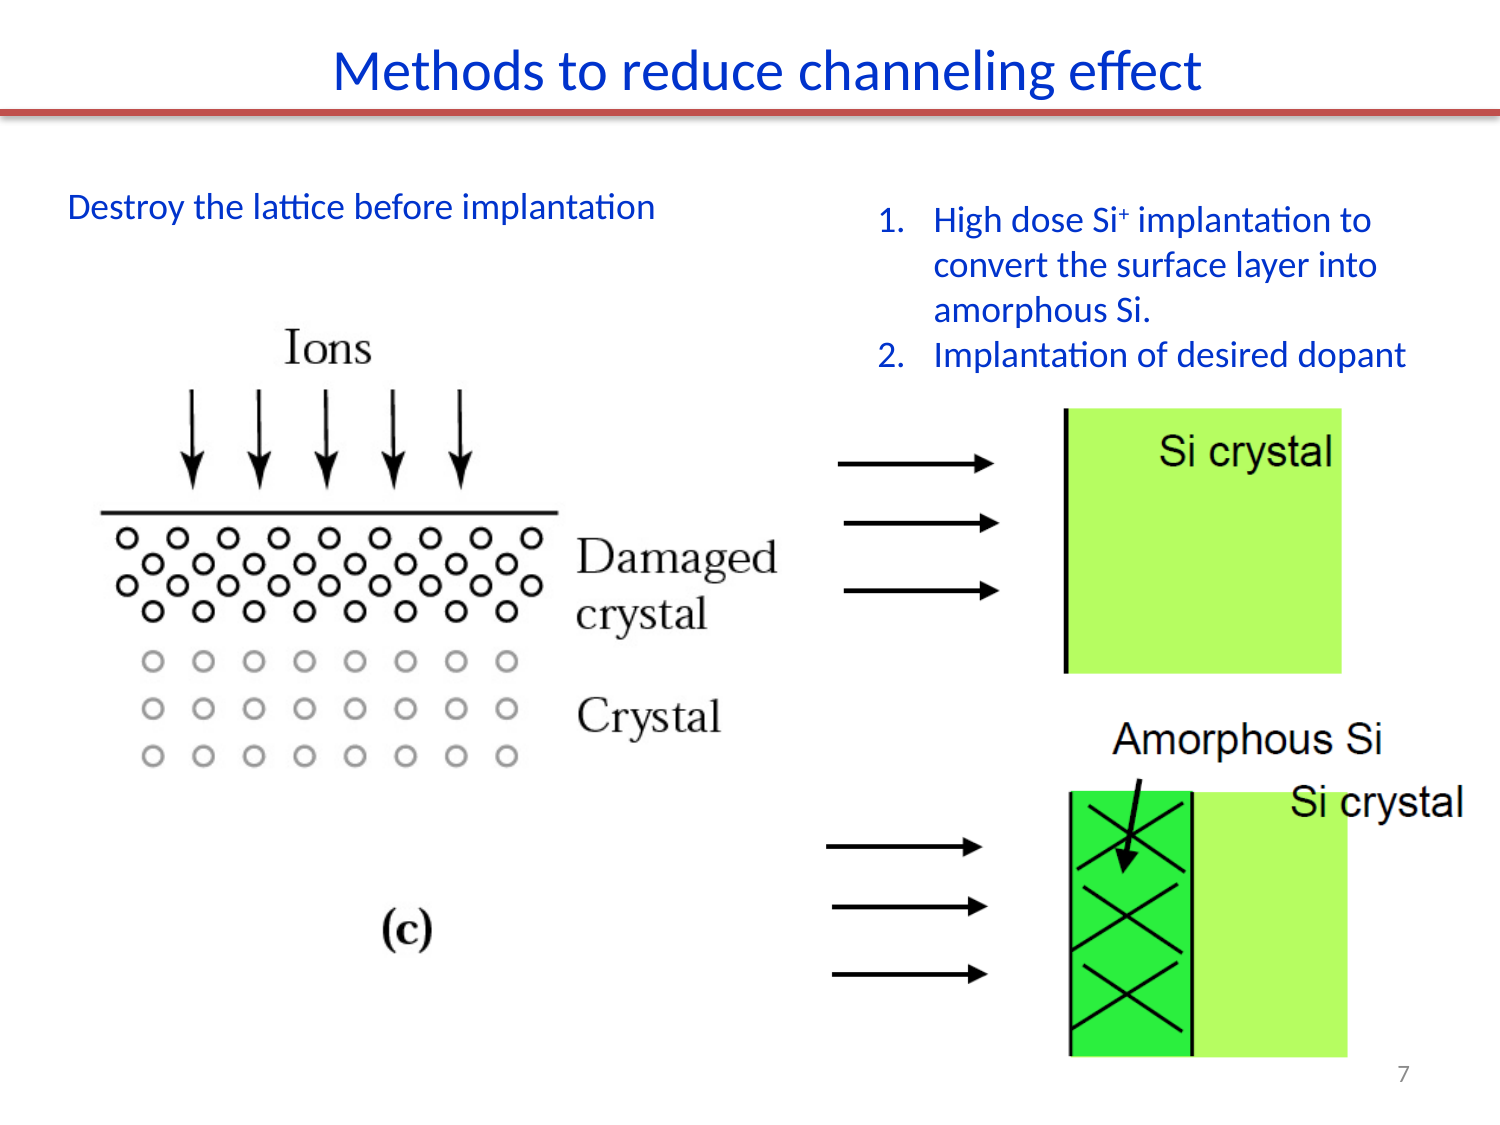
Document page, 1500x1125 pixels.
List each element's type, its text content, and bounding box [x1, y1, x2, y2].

picture [824, 399, 1474, 1062]
slide_number 7 [1074, 1070, 1425, 1103]
text_box High dose Si+ implantation to convert the surface layer into amorphous Si. Implantation of desired dopant [862, 187, 1458, 383]
text_box Destroy the lattice before implantation [52, 174, 672, 235]
picture [24, 320, 782, 959]
text_box Methods to reduce channeling effect [318, 24, 1219, 108]
